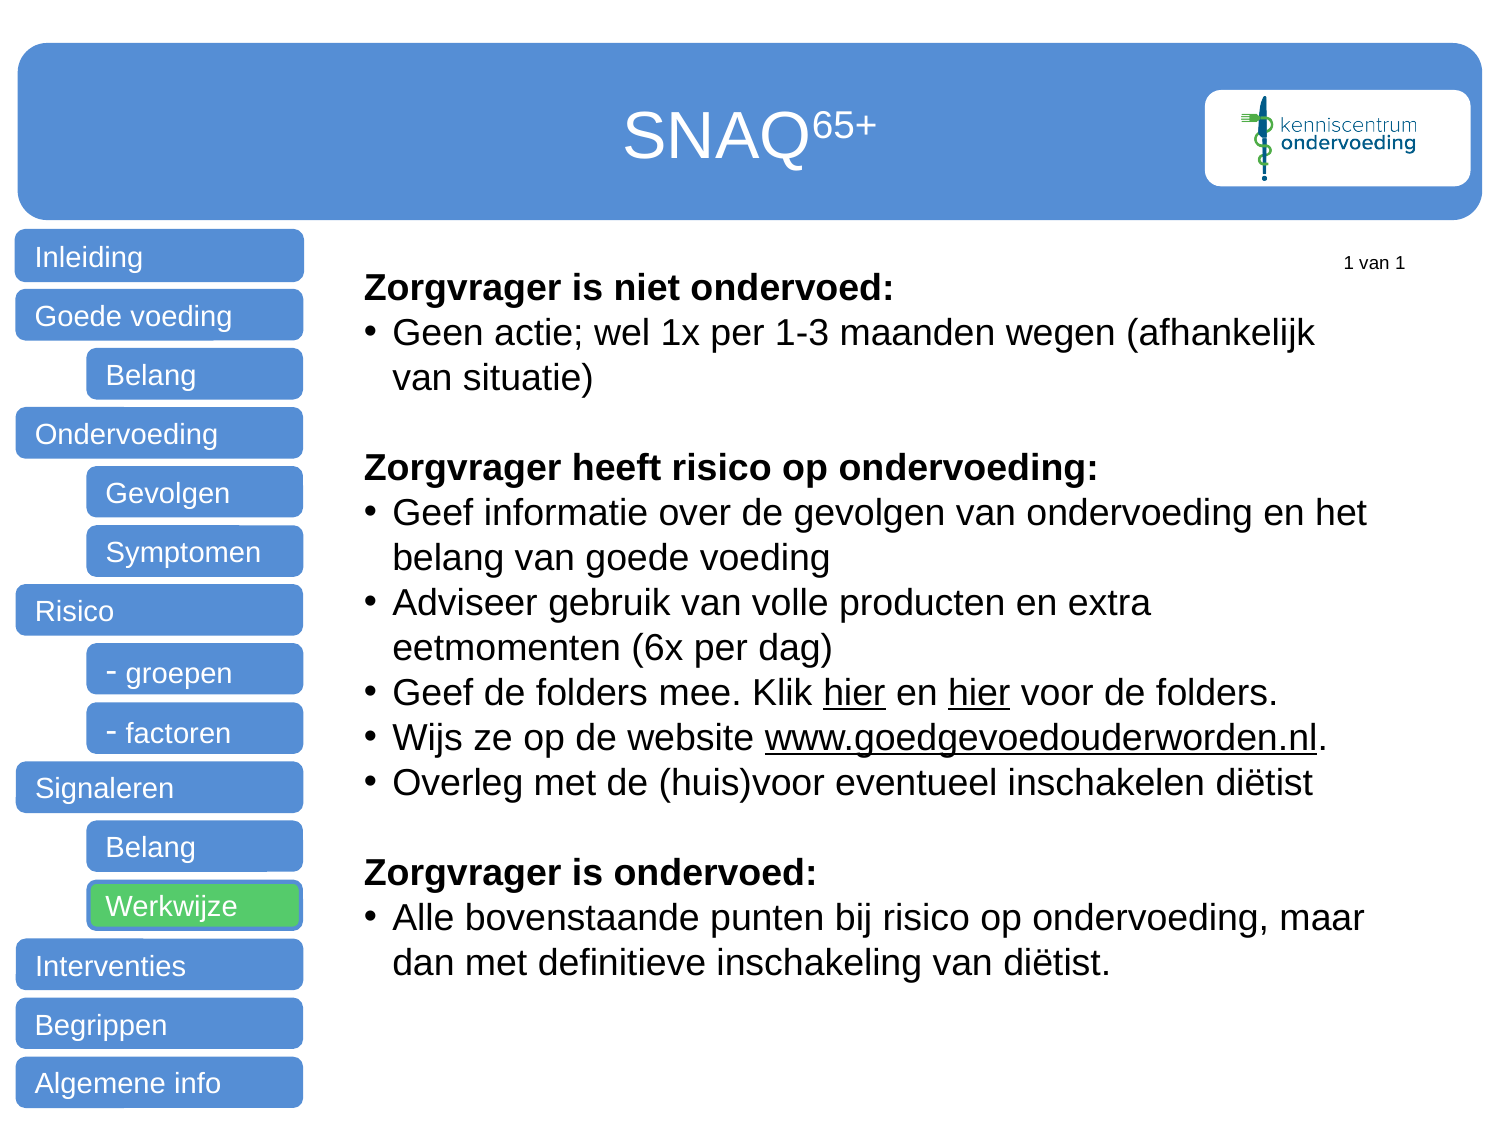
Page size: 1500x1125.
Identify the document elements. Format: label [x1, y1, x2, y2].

text_box [17, 42, 1483, 1107]
picture [1241, 96, 1417, 182]
